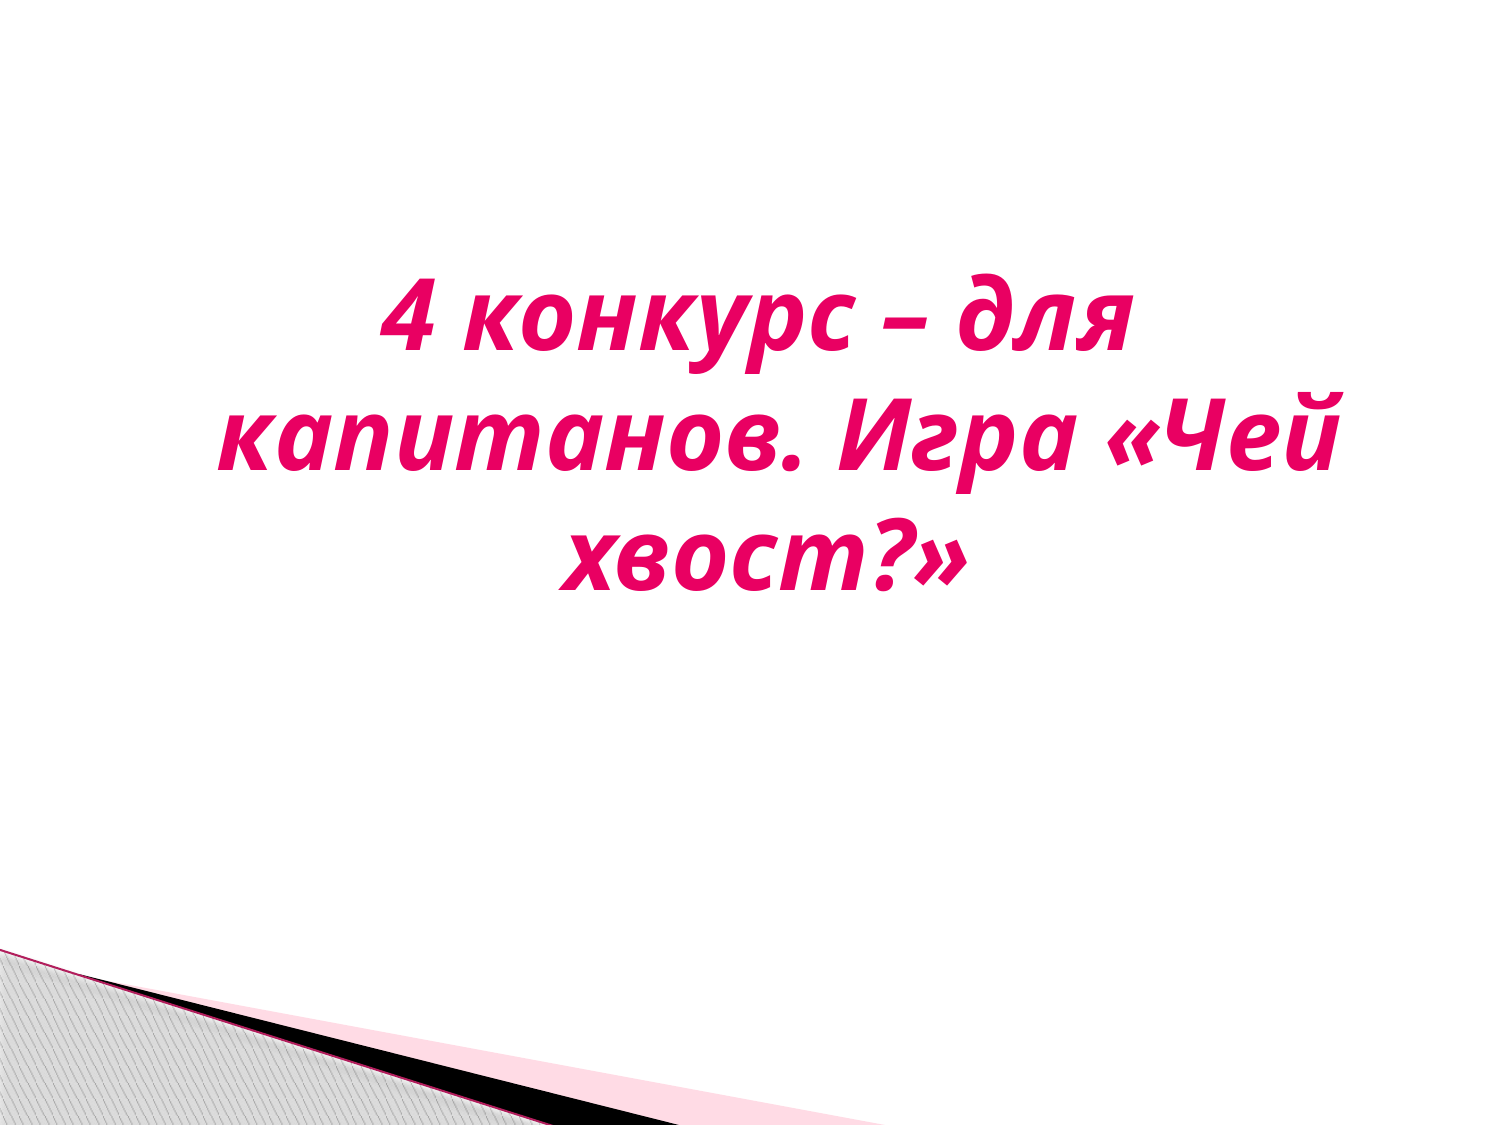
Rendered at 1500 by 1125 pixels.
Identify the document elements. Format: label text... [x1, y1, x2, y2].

list 4 конкурс – для капитанов. Игра «Чей хвост?» [75, 243, 1425, 986]
